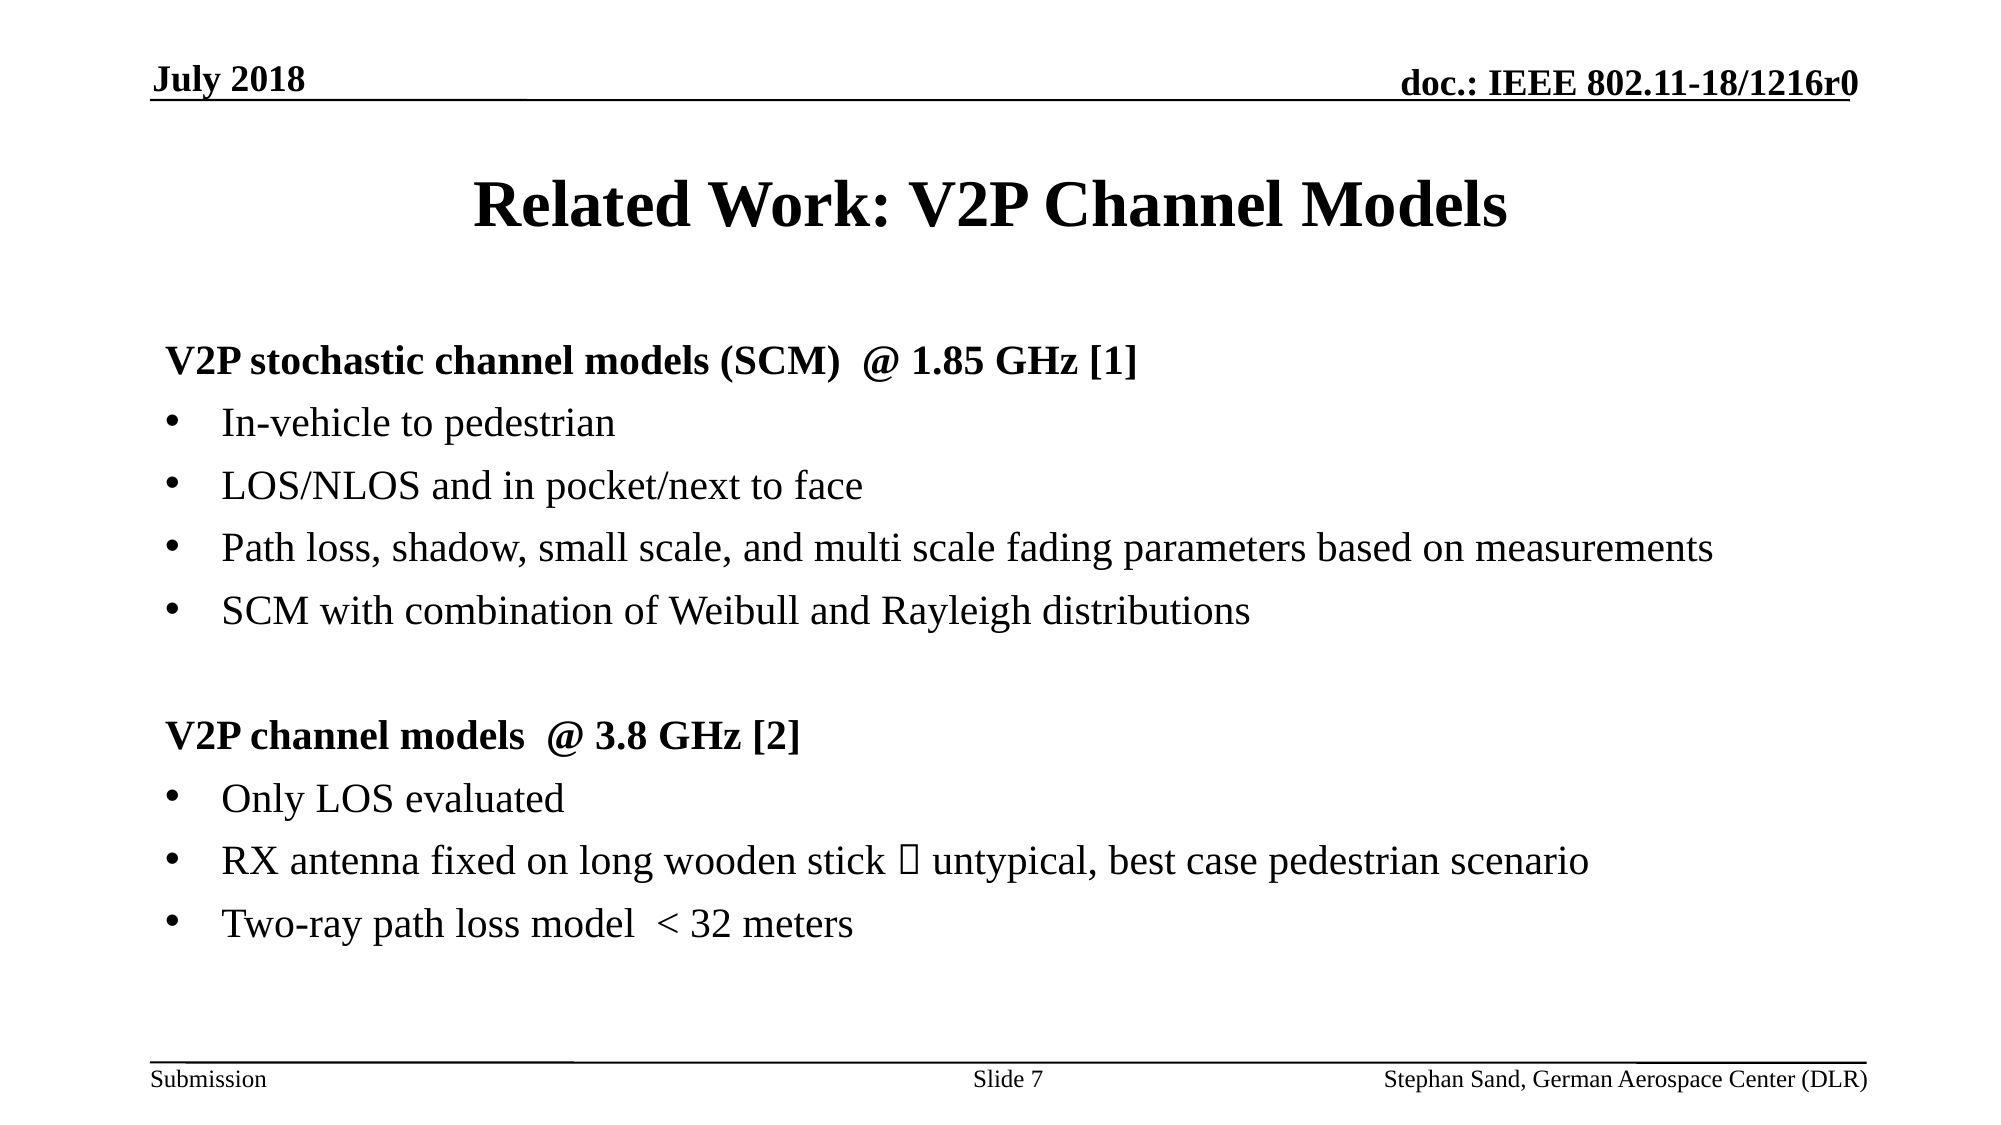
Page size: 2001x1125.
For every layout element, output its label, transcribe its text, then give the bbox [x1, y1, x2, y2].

title Related Work: V2P Channel Models [149, 112, 1850, 288]
slide_number Slide 7 [950, 1061, 1067, 1123]
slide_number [152, 54, 563, 100]
list V2P stochastic channel models (SCM) @ 1.85 GHz [1] In-vehicle to pedestrian LOS/NLOS and in pocket/next to face Path loss, shadow, small scale, and multi scale fading parameters based on measurements SCM with combination of Weibull and Rayleigh distributions V2P channel models @ 3.8 GHz [2] Only LOS evaluated RX antenna fixed on long wooden stick  untypical, best case pedestrian scenario Two-ray path loss model < 32 meters [149, 324, 1850, 1000]
footer Stephan Sand, German Aerospace Center (DLR) [1171, 1061, 1869, 1093]
